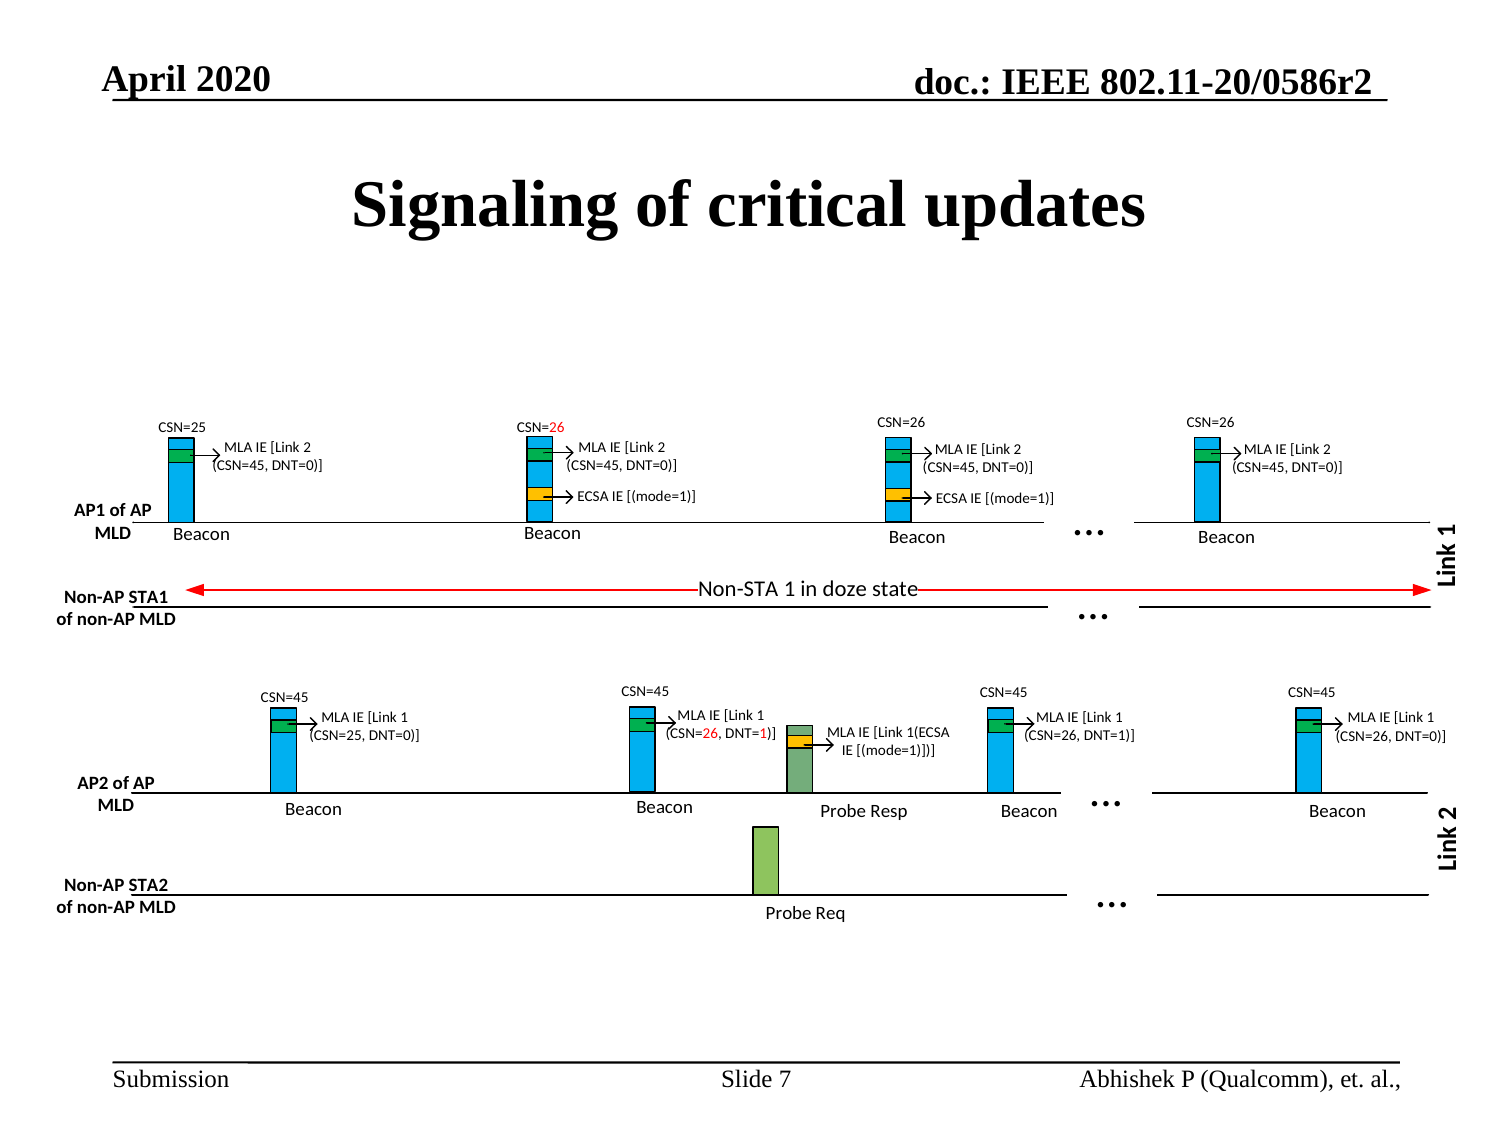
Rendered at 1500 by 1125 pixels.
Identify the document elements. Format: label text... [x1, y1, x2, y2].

title Signaling of critical updates [112, 112, 1388, 288]
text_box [43, 408, 1469, 937]
slide_number Slide 7 [712, 1061, 801, 1093]
footer Abhishek P (Qualcomm), et. al., [949, 1061, 1402, 1093]
